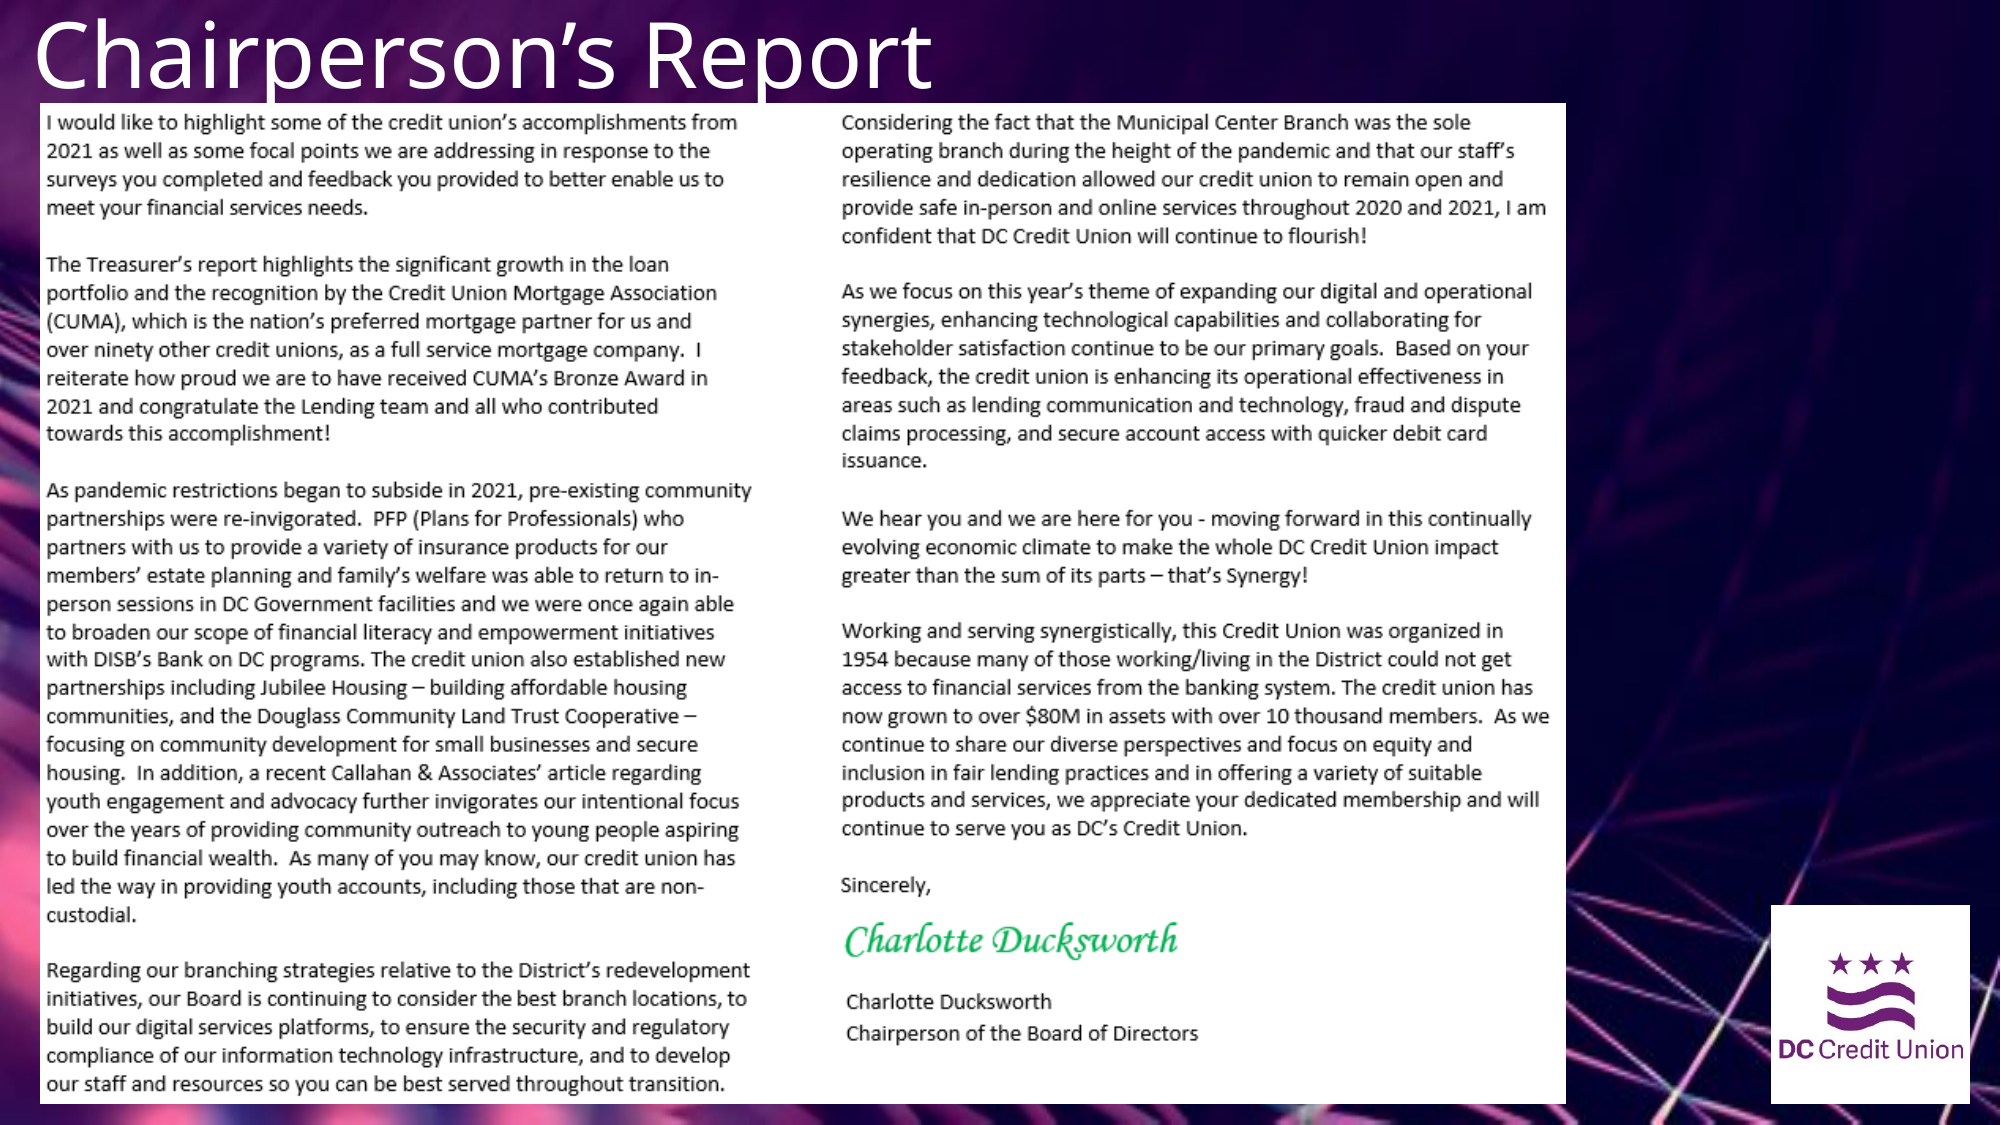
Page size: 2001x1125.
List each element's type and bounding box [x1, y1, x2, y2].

picture [1771, 905, 1970, 1104]
picture [40, 103, 1566, 1104]
list [0, 0, 2000, 1125]
